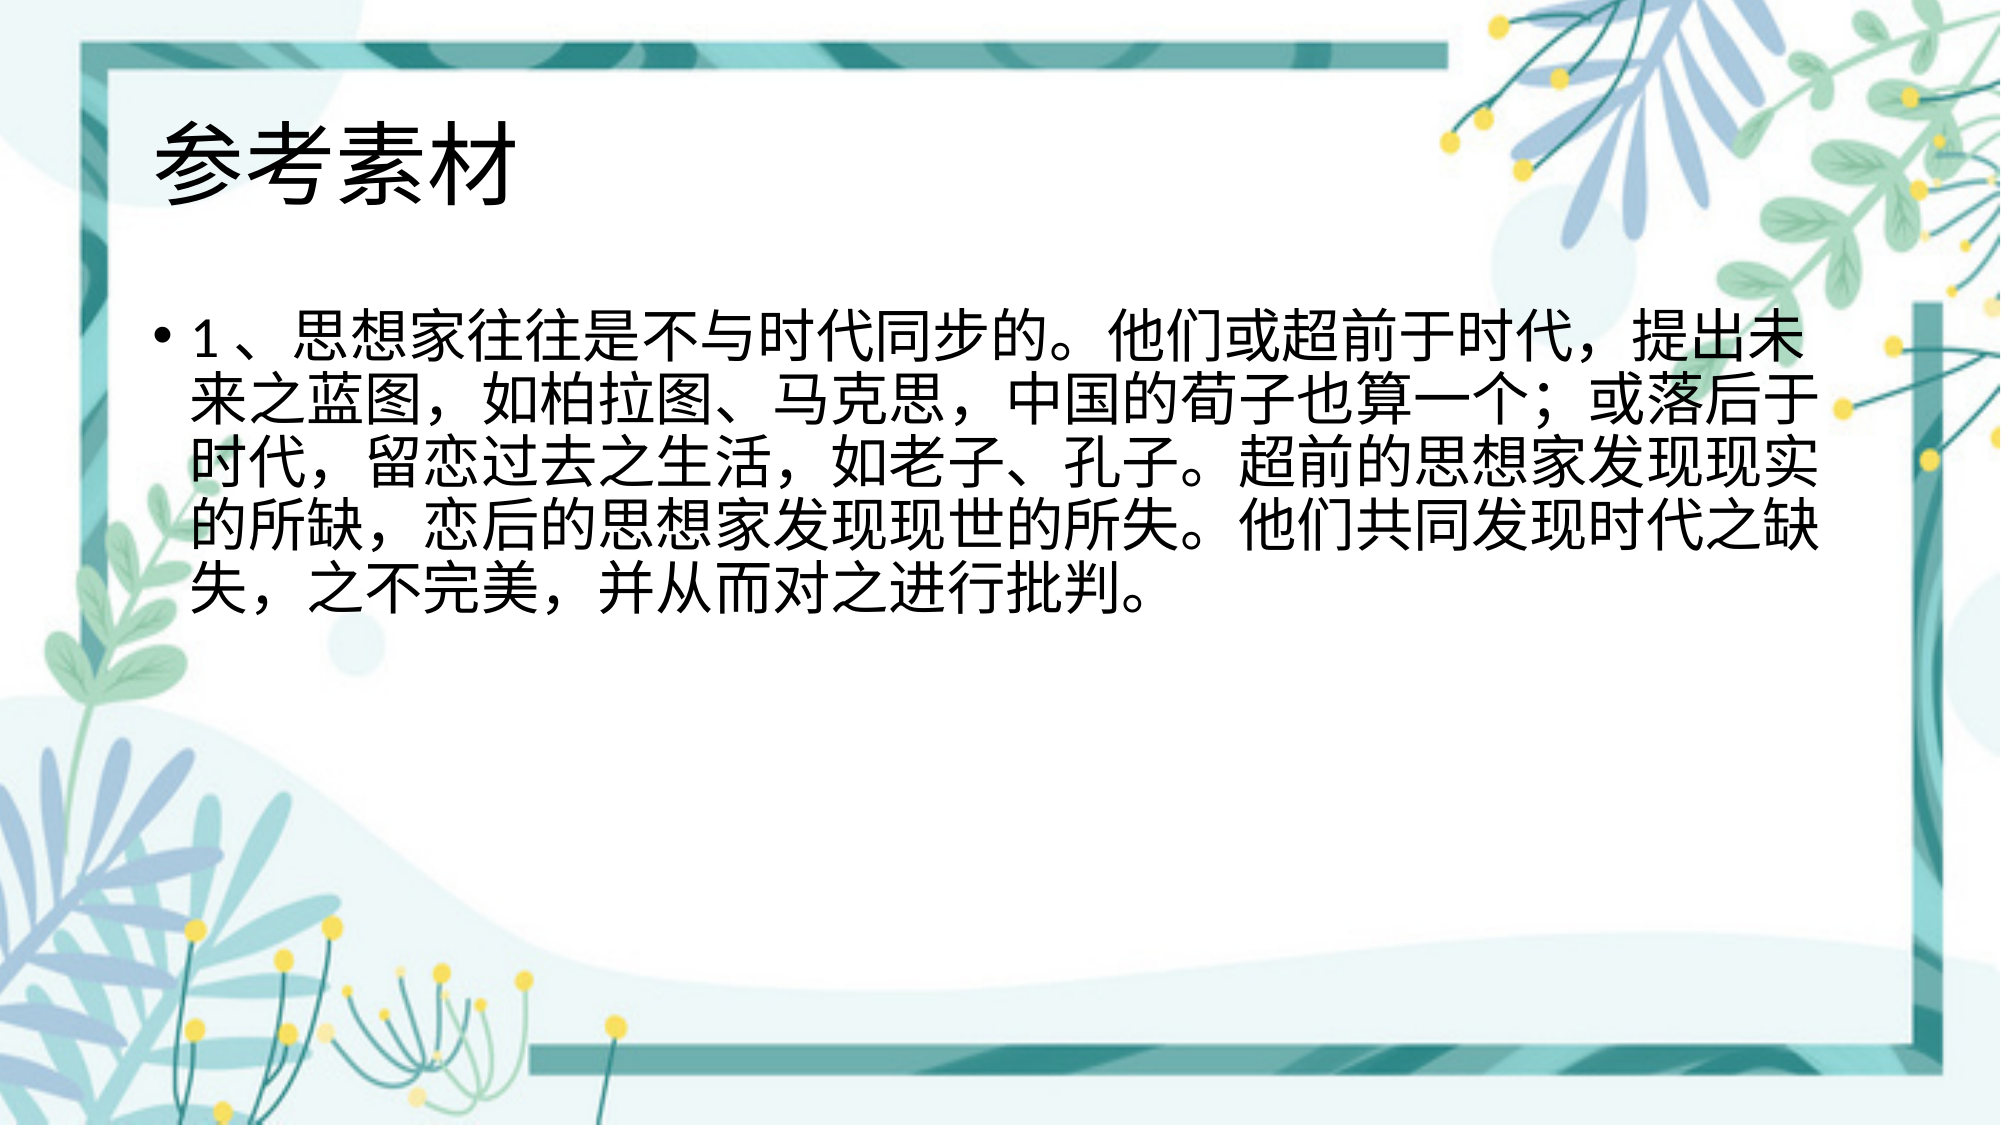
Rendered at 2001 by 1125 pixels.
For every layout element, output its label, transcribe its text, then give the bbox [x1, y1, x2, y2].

title 参考素材 [137, 59, 1863, 278]
picture [0, 0, 2001, 1125]
list 1、思想家往往是不与时代同步的。他们或超前于时代，提出未来之蓝图，如柏拉图、马克思，中国的荀子也算一个；或落后于时代，留恋过去之生活，如老子、孔子。超前的思想家发现现实的所缺，恋后的思想家发现现世的所失。他们共同发现时代之缺失，之不完美，并从而对之进行批判。 [137, 299, 1863, 1014]
